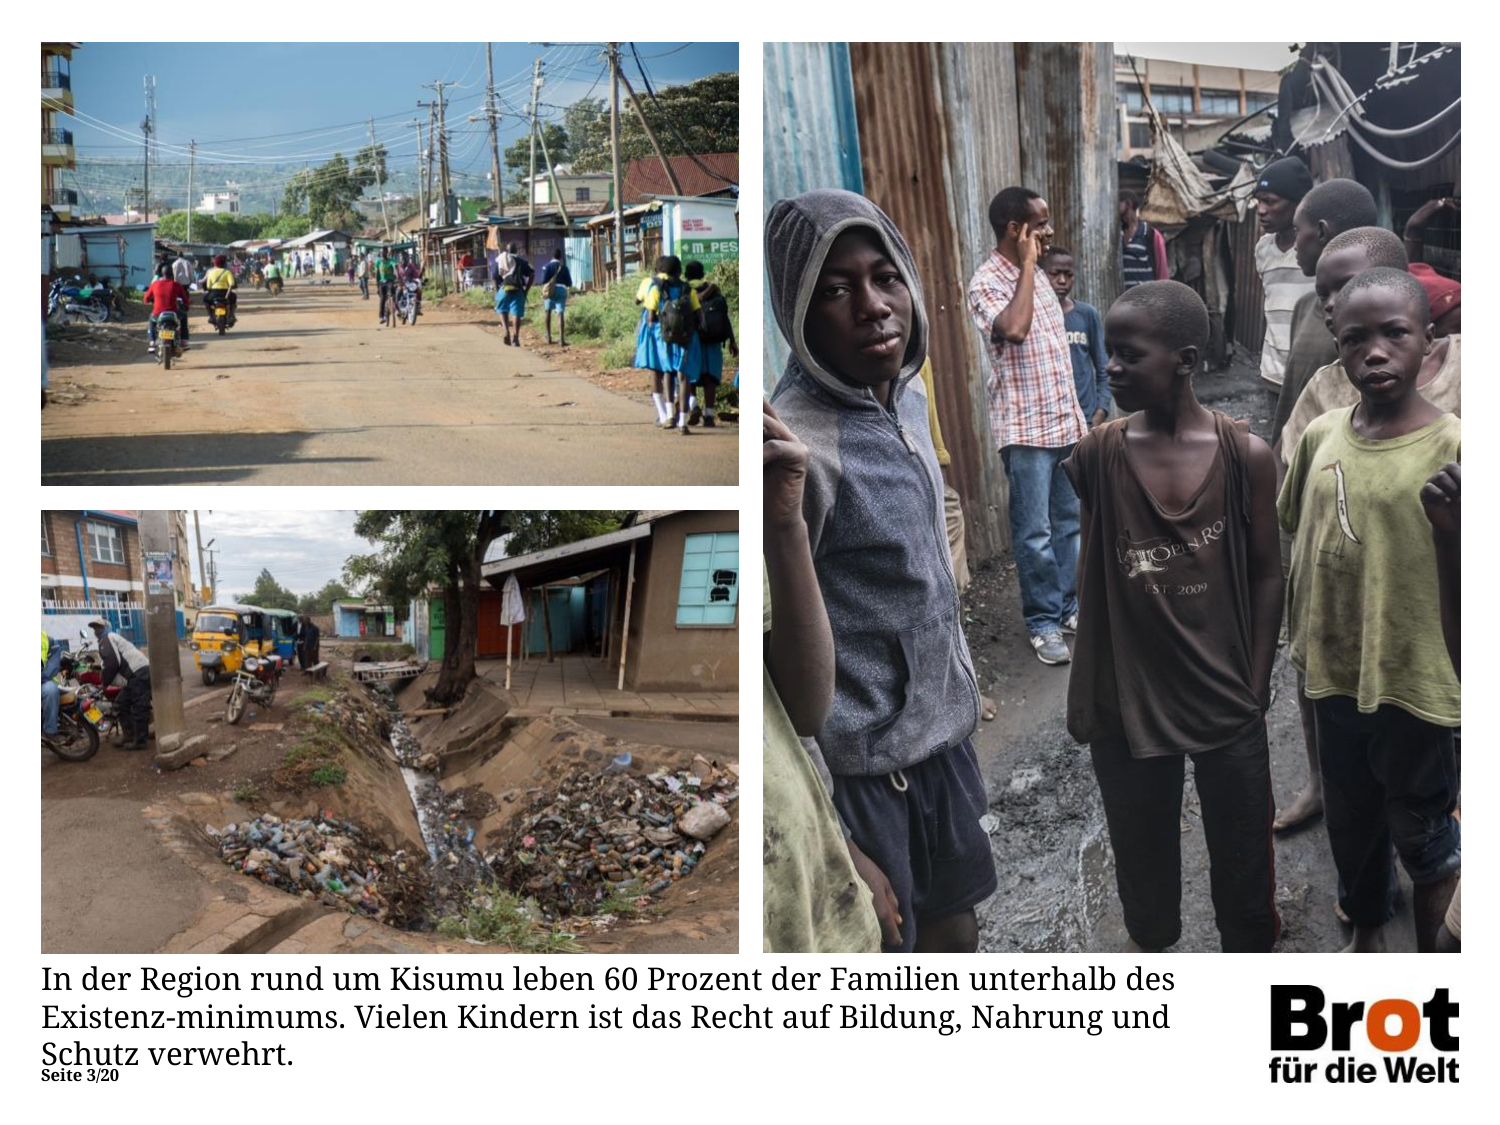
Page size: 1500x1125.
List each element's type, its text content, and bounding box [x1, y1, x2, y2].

picture [763, 42, 1461, 953]
picture [40, 42, 739, 486]
picture [40, 510, 739, 955]
text_box In der Region rund um Kisumu leben 60 Prozent der Familien unterhalb des Existenz-minimums. Vielen Kindern ist das Recht auf Bildung, Nahrung und Schutz verwehrt. [41, 952, 1264, 1080]
picture [1269, 985, 1459, 1083]
